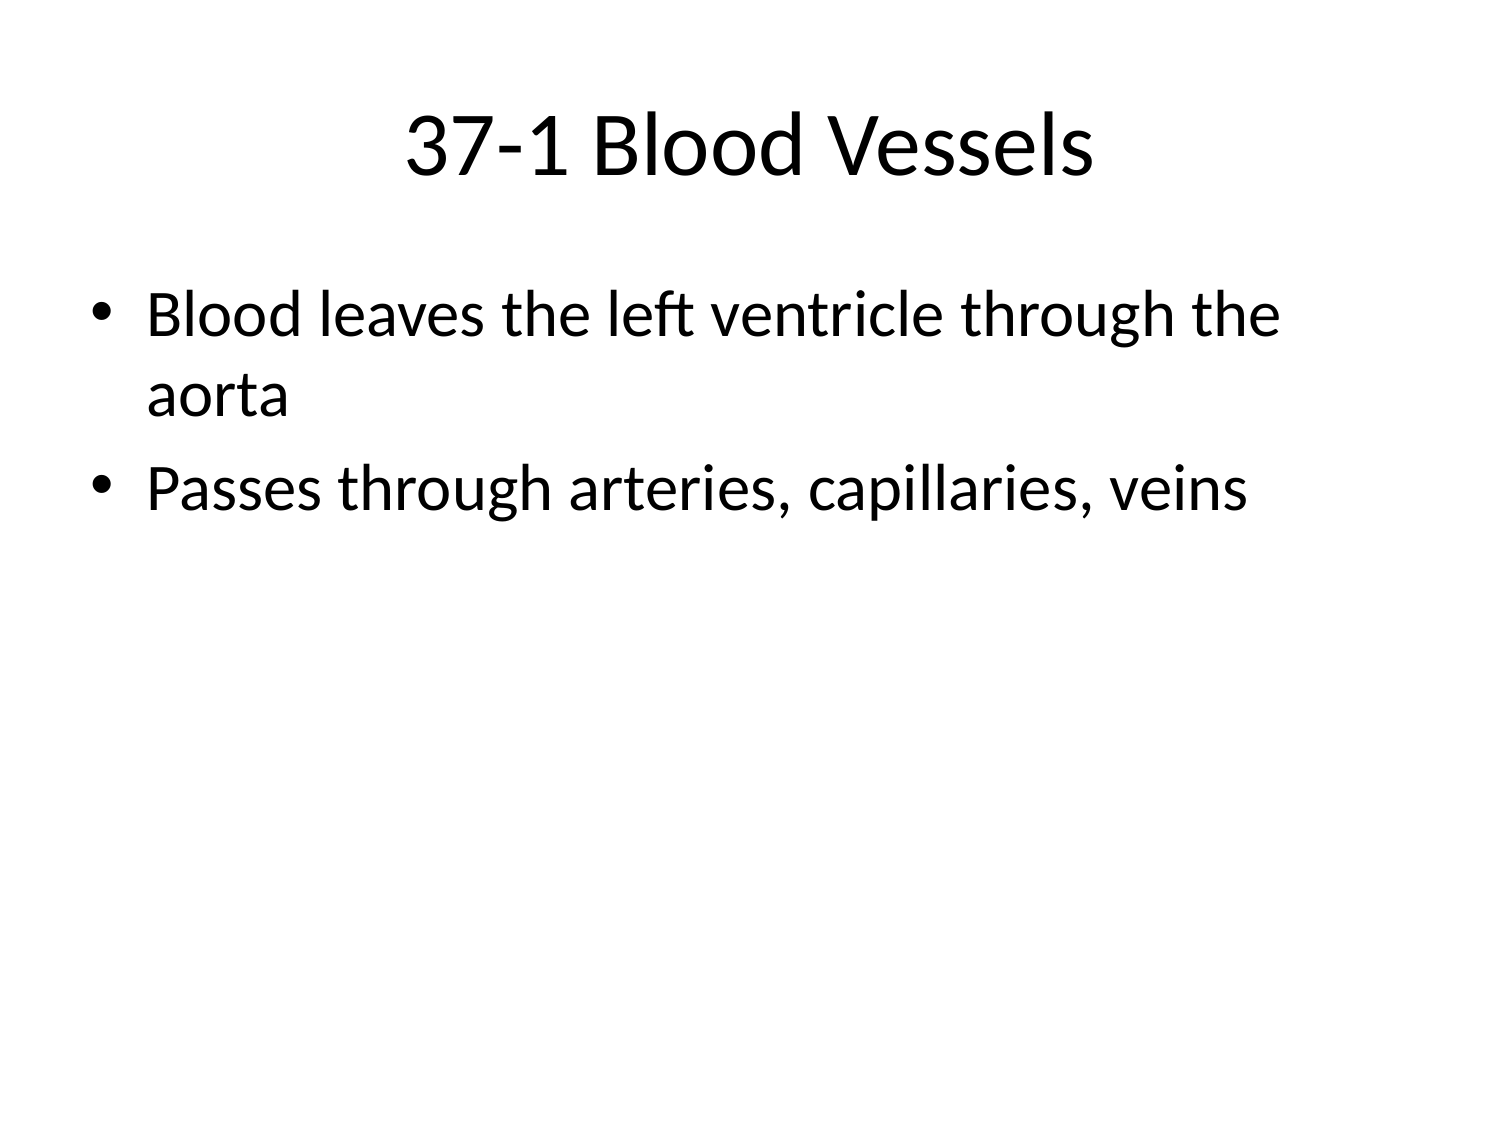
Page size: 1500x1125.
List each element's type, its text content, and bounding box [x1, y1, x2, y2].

title 37-1 Blood Vessels [75, 45, 1425, 233]
list Blood leaves the left ventricle through the aorta Passes through arteries, capillaries, veins [75, 262, 1425, 1005]
